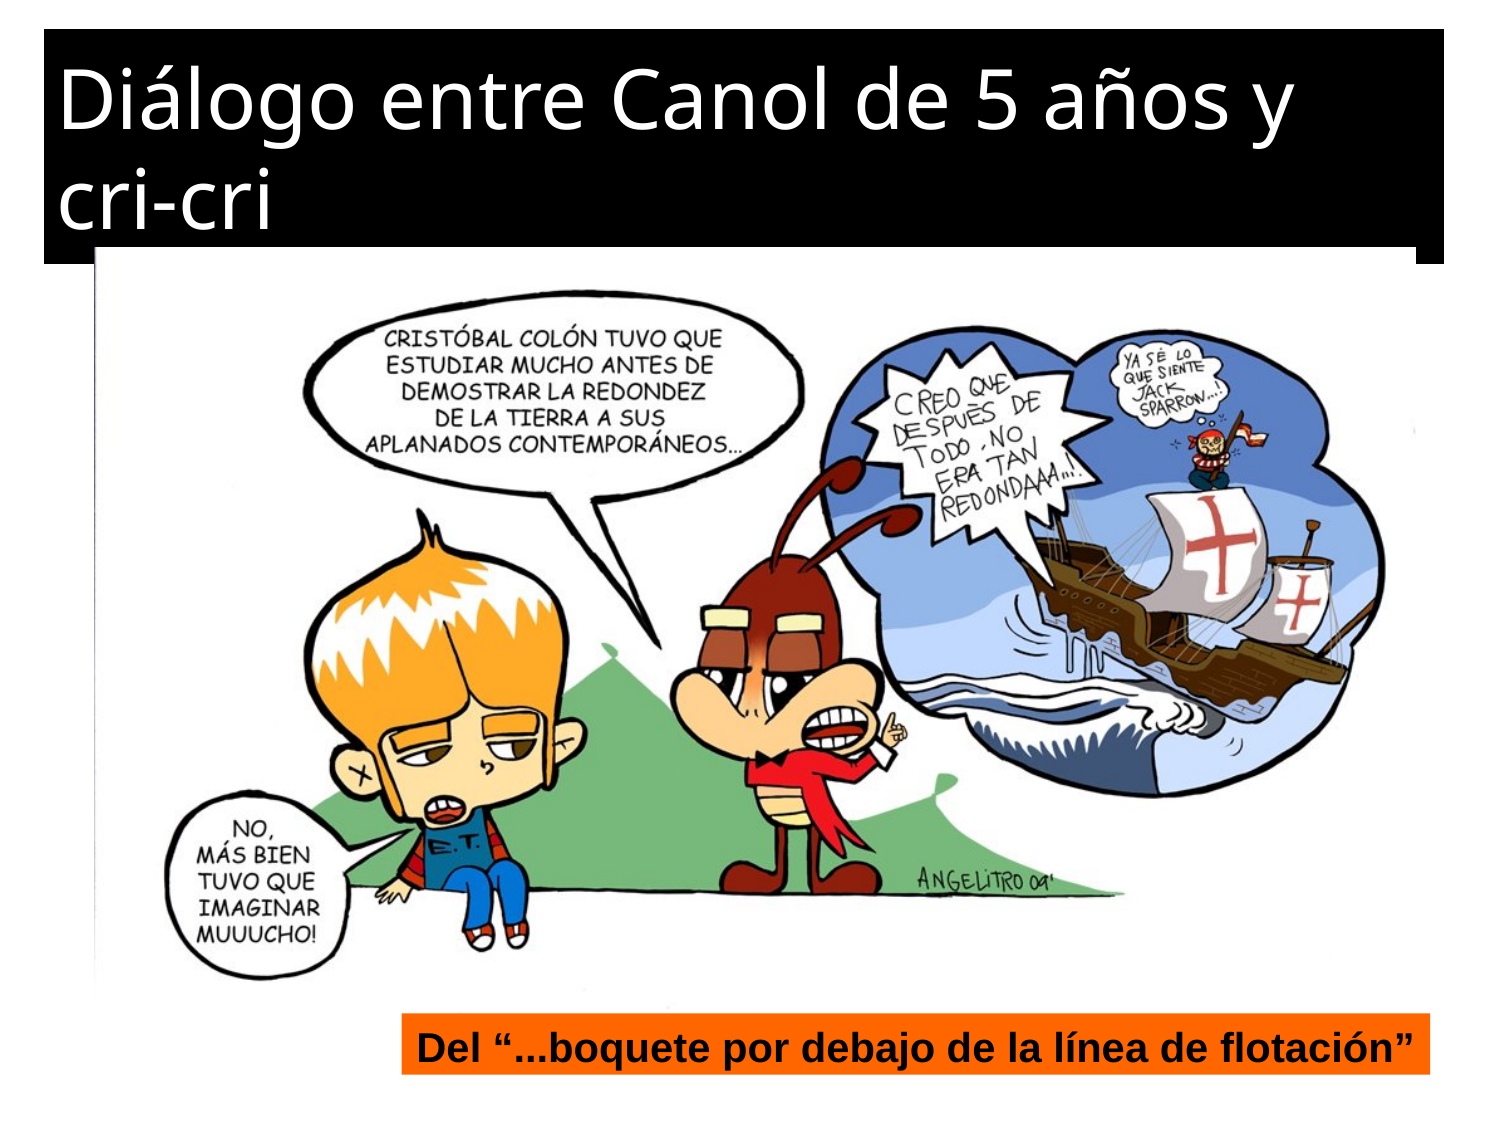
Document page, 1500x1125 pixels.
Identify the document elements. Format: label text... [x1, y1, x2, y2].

text_box Diálogo entre Canol de 5 años y cri-cri [41, 25, 1447, 267]
picture [94, 247, 1416, 1034]
text_box Del “...boquete por debajo de la línea de flotación” [401, 1013, 1431, 1075]
